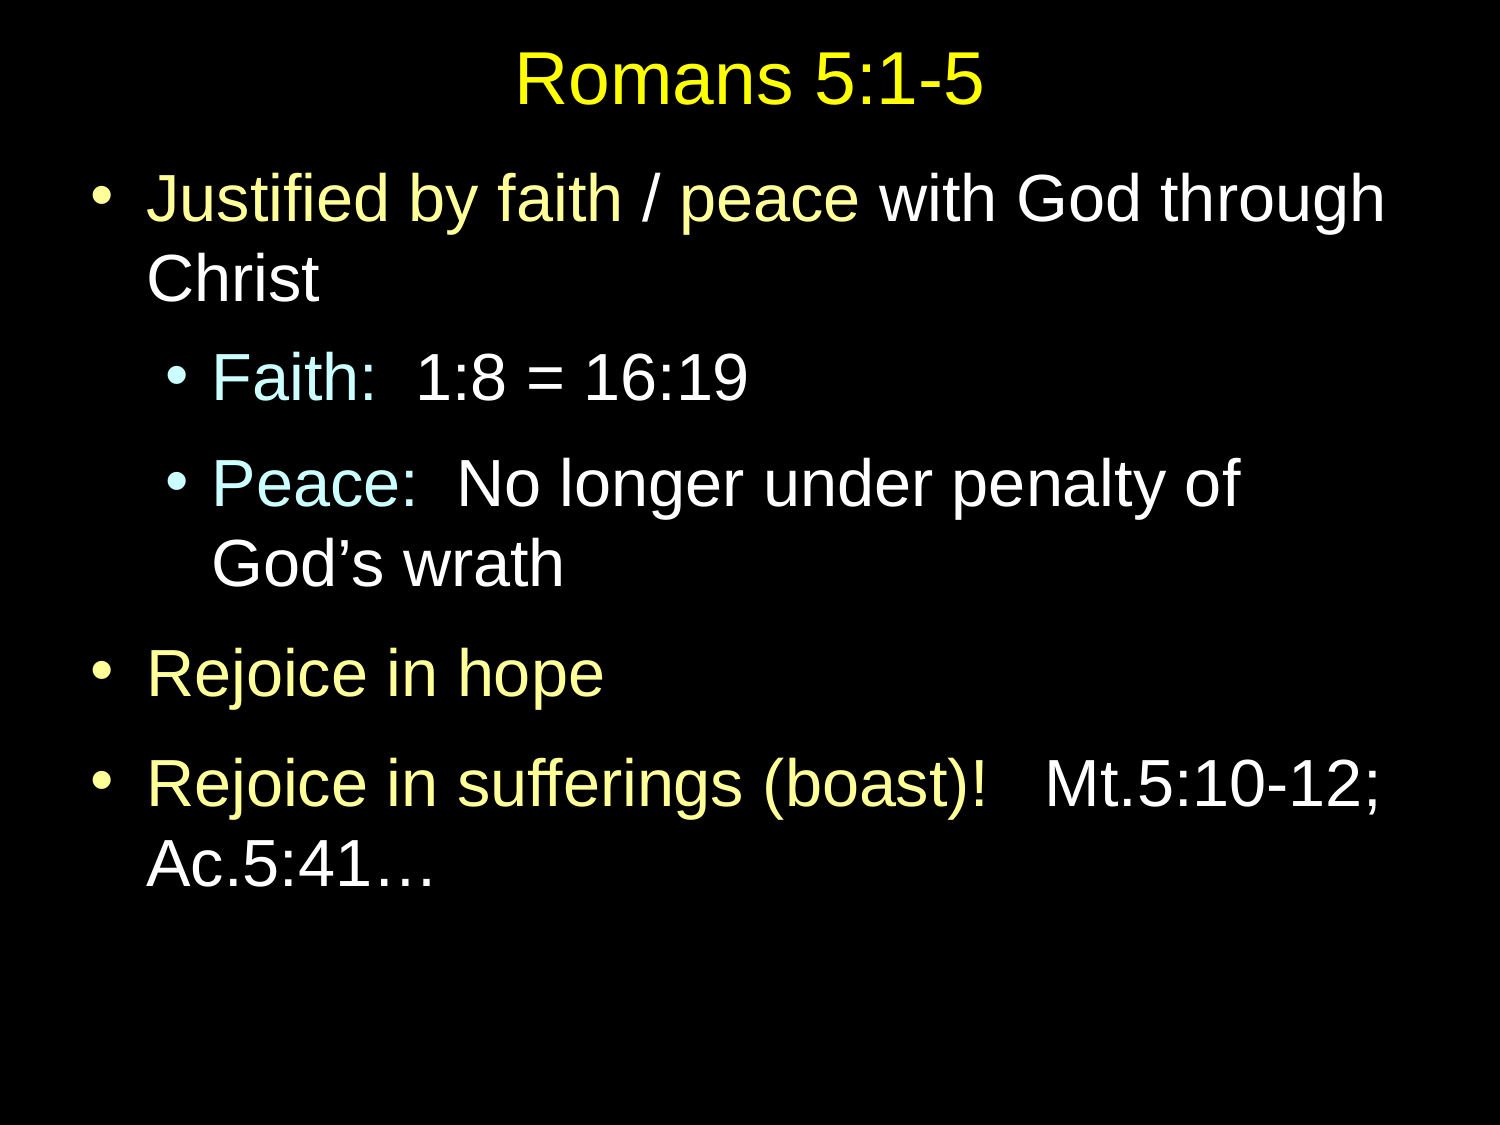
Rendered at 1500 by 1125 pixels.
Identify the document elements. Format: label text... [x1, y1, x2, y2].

title Romans 5:1-5 [75, 24, 1425, 125]
list Justified by faith / peace with God through Christ Faith: 1:8 = 16:19 Peace: No longer under penalty of God’s wrath Rejoice in hope Rejoice in sufferings (boast)! Mt.5:10-12; Ac.5:41… [75, 146, 1425, 1063]
